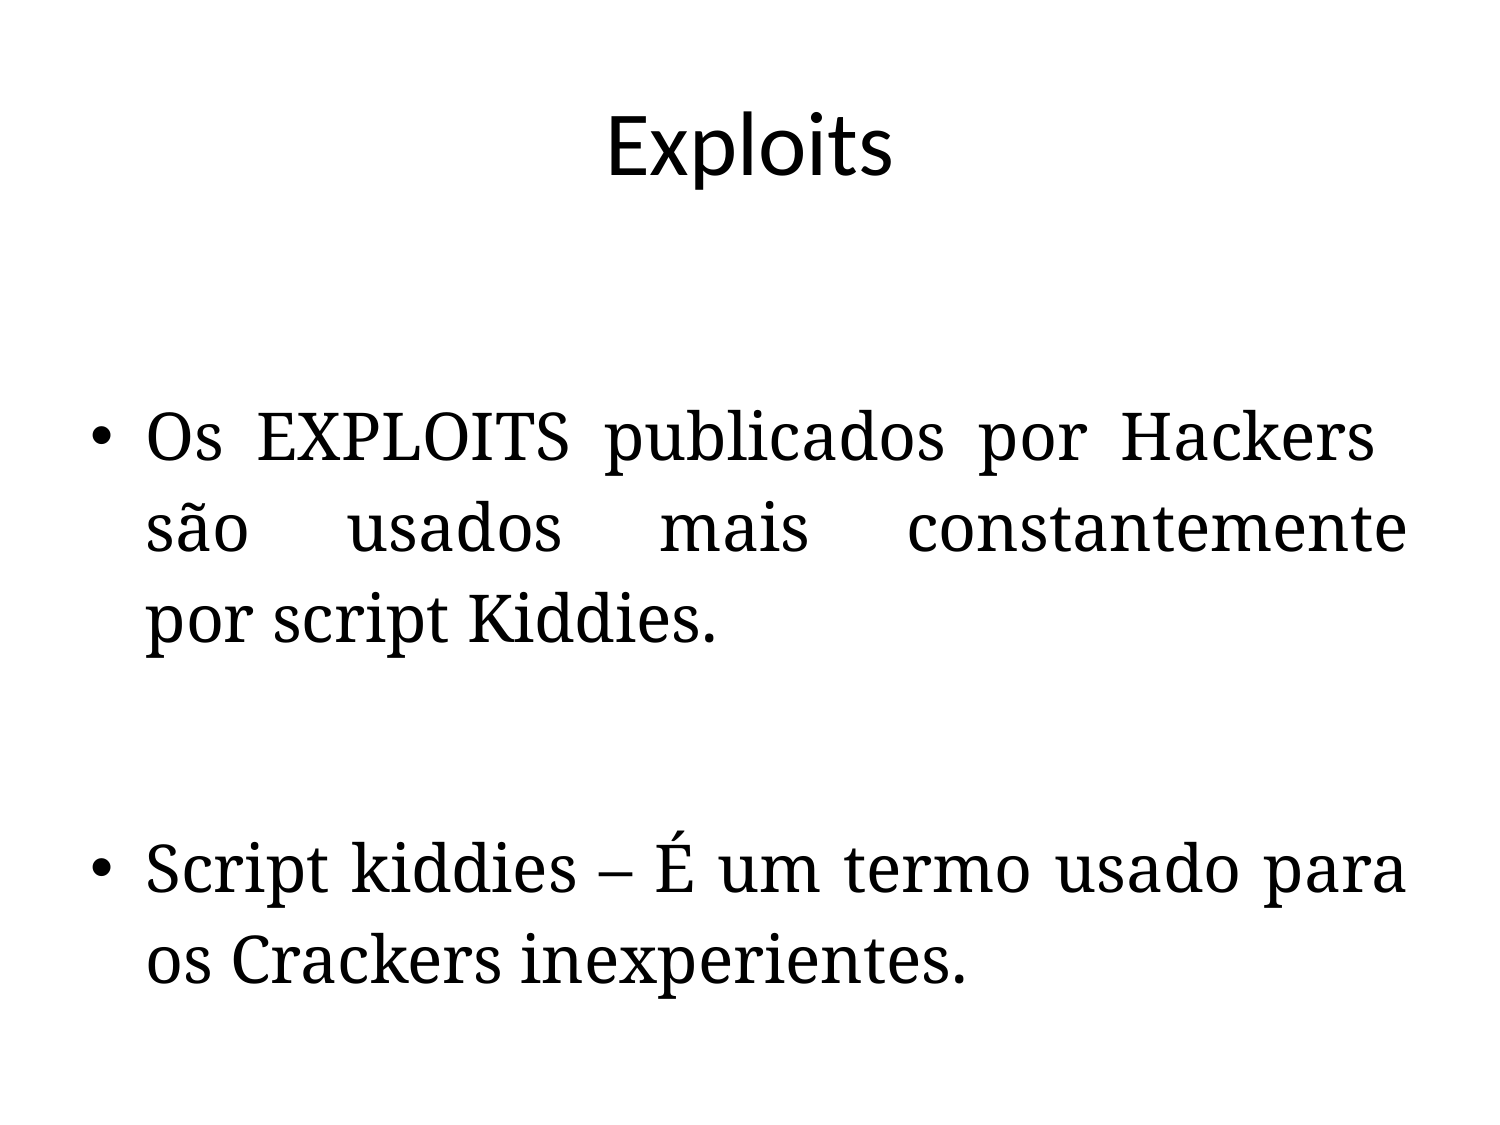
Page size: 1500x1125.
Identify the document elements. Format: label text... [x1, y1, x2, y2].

title Exploits [75, 45, 1425, 233]
list Os EXPLOITS publicados por Hackers são usados mais constantemente por script Kiddies. Script kiddies – É um termo usado para os Crackers inexperientes. [75, 262, 1425, 1005]
